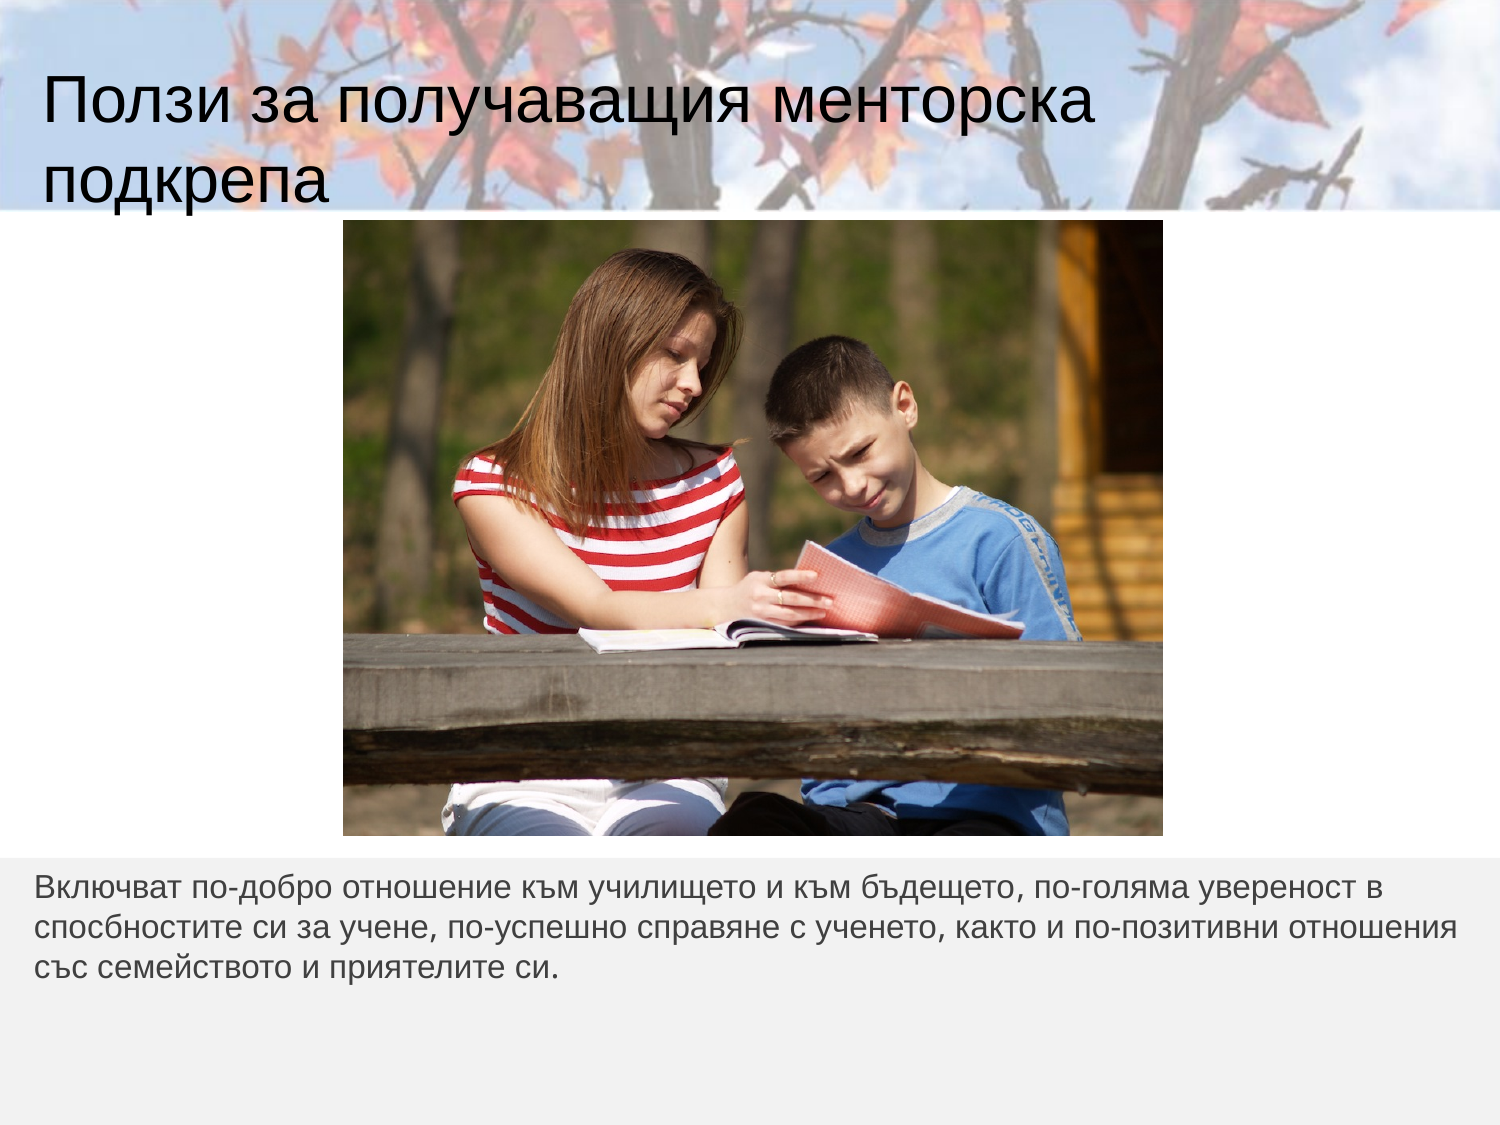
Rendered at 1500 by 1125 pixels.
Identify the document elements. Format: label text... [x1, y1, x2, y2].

text_box Включват по-добро отношение към училището и към бъдещето, по-голяма увереност в спосбностите си за учене, по-успешно справяне с ученето, както и по-позитивни отношения със семейството и приятелите си. [0, 857, 1500, 1125]
picture [0, 0, 1500, 212]
picture [343, 220, 1163, 836]
